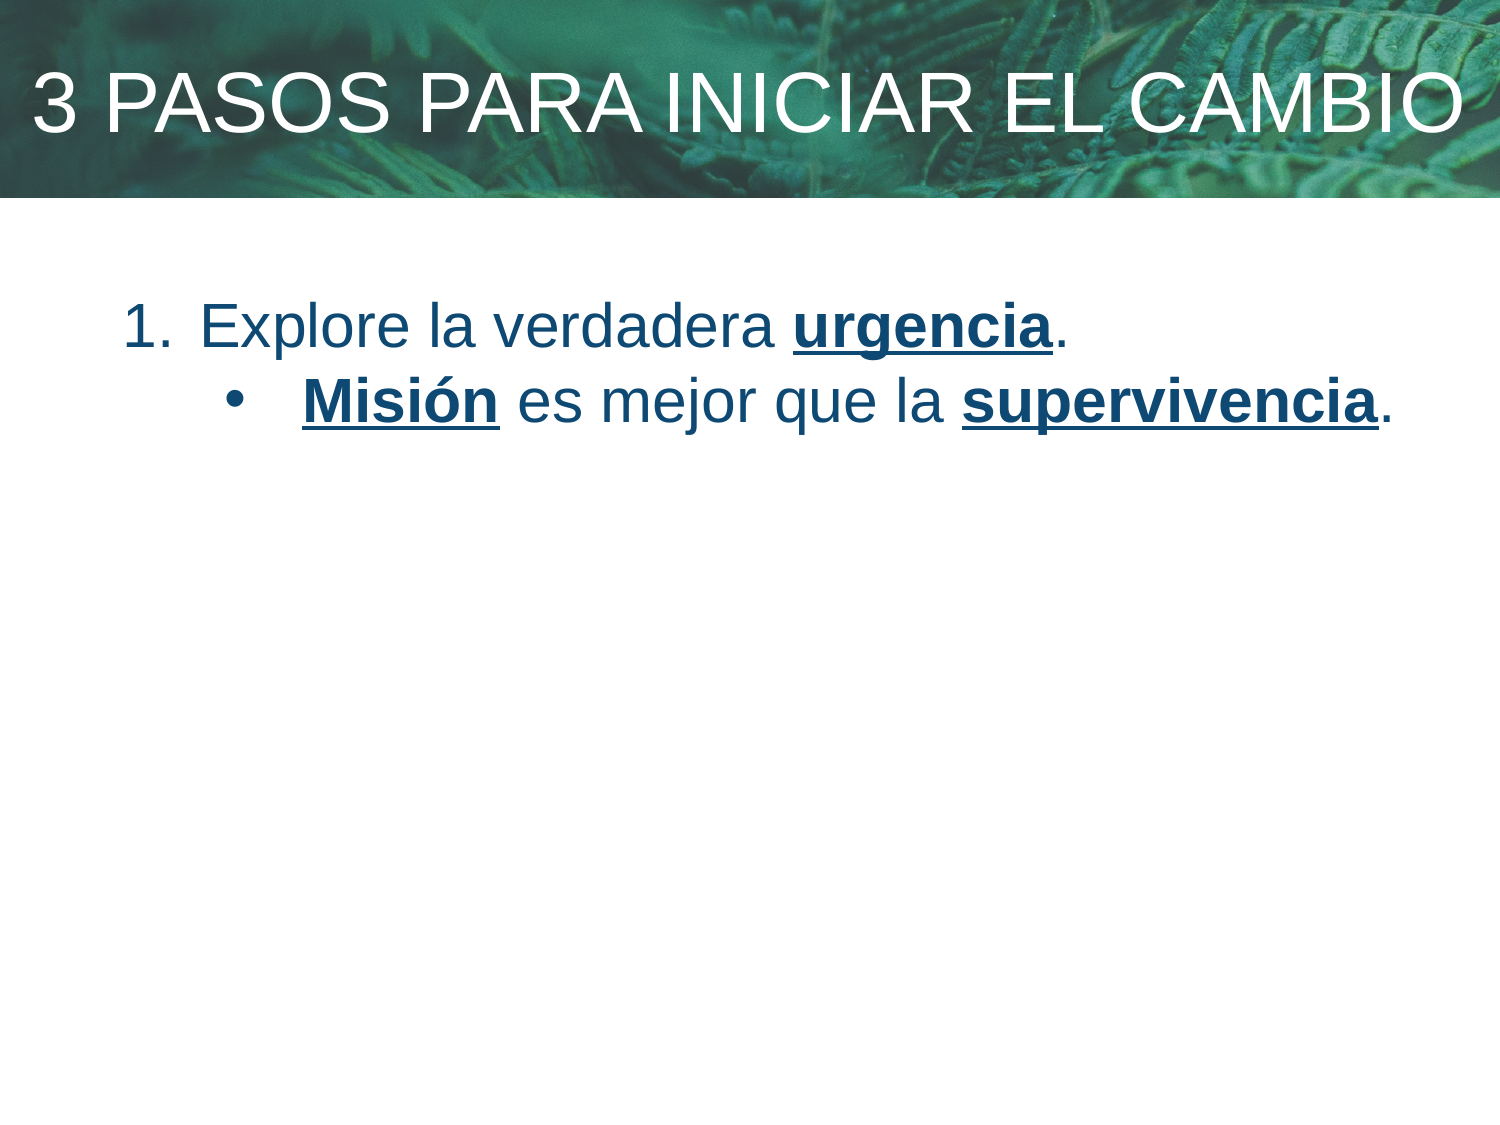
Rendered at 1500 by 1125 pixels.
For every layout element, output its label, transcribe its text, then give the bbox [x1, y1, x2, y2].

text_box Explore la verdadera urgencia. Misión es mejor que la supervivencia. [114, 281, 1459, 657]
picture [0, 0, 1500, 198]
